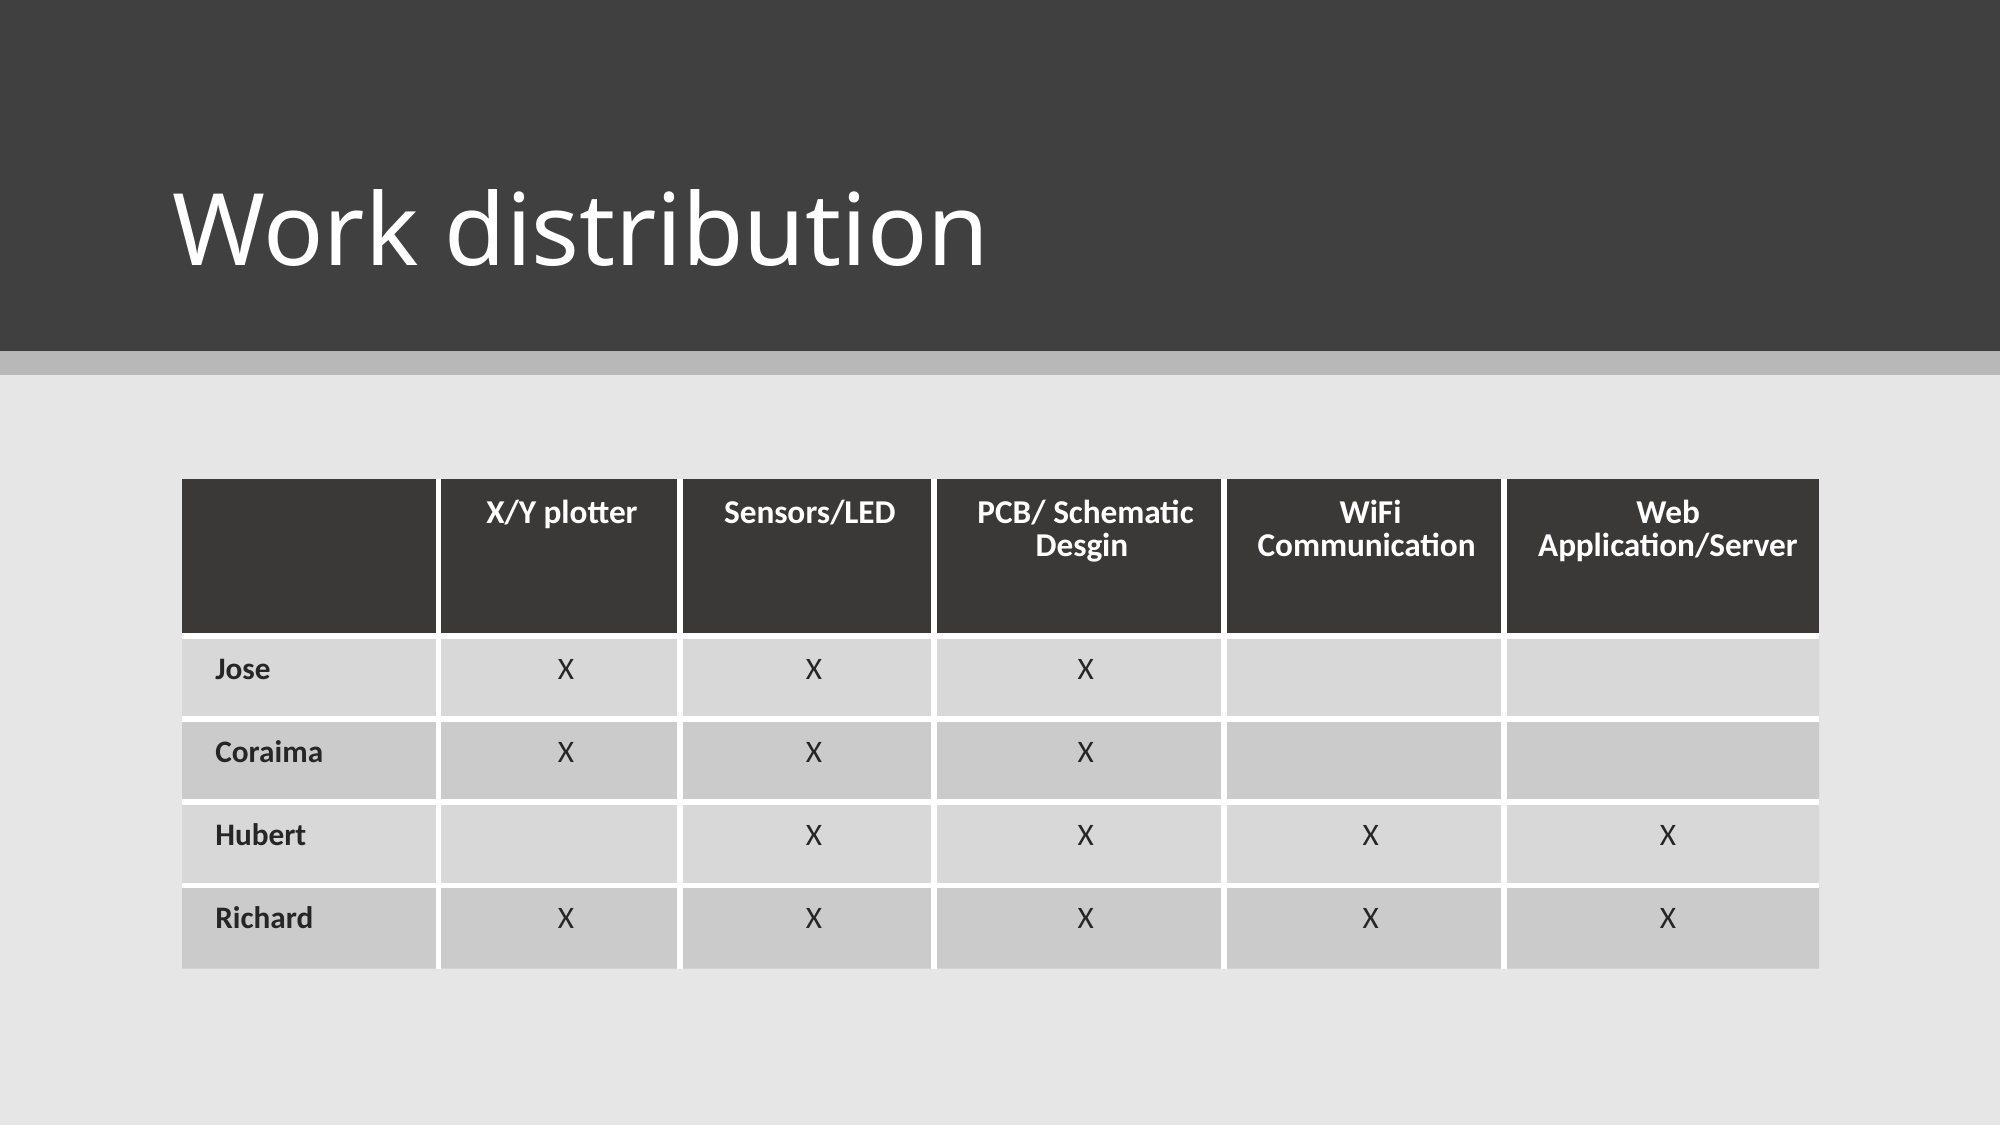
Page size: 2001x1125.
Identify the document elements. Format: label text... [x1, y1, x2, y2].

table_header Web Application/Server [1507, 479, 1819, 633]
table_cell X [441, 639, 677, 716]
table_header WiFi Communication [1227, 479, 1501, 633]
table_cell X [937, 805, 1221, 883]
table_cell X [1507, 888, 1819, 969]
table_cell X [937, 888, 1221, 969]
text_box [0, 350, 2000, 376]
table_cell [1507, 722, 1819, 799]
table_cell X [1227, 888, 1501, 969]
table_cell [1227, 639, 1501, 716]
table_cell Coraima [182, 722, 436, 799]
table_cell X [1507, 805, 1819, 883]
table_cell [441, 805, 677, 883]
table_cell Jose [182, 639, 436, 716]
table_cell X [683, 639, 931, 716]
table_header PCB/ Schematic Desgin [937, 479, 1221, 633]
table_cell X [683, 888, 931, 969]
table_cell [1227, 722, 1501, 799]
table_cell X [683, 722, 931, 799]
table_cell Hubert [182, 805, 436, 883]
table_cell [1507, 639, 1819, 716]
table_cell Richard [182, 888, 436, 969]
table_cell X [937, 639, 1221, 716]
text_box [0, 376, 2000, 1125]
table_header Sensors/LED [683, 479, 931, 633]
table_cell X [683, 805, 931, 883]
table_header X/Y plotter [441, 479, 677, 633]
table_cell X [1227, 805, 1501, 883]
table_cell X [441, 888, 677, 969]
text_box [0, 0, 2000, 350]
table_cell X [441, 722, 677, 799]
title Work distribution [157, 71, 1844, 295]
table_header [182, 479, 436, 633]
table_cell X [937, 722, 1221, 799]
